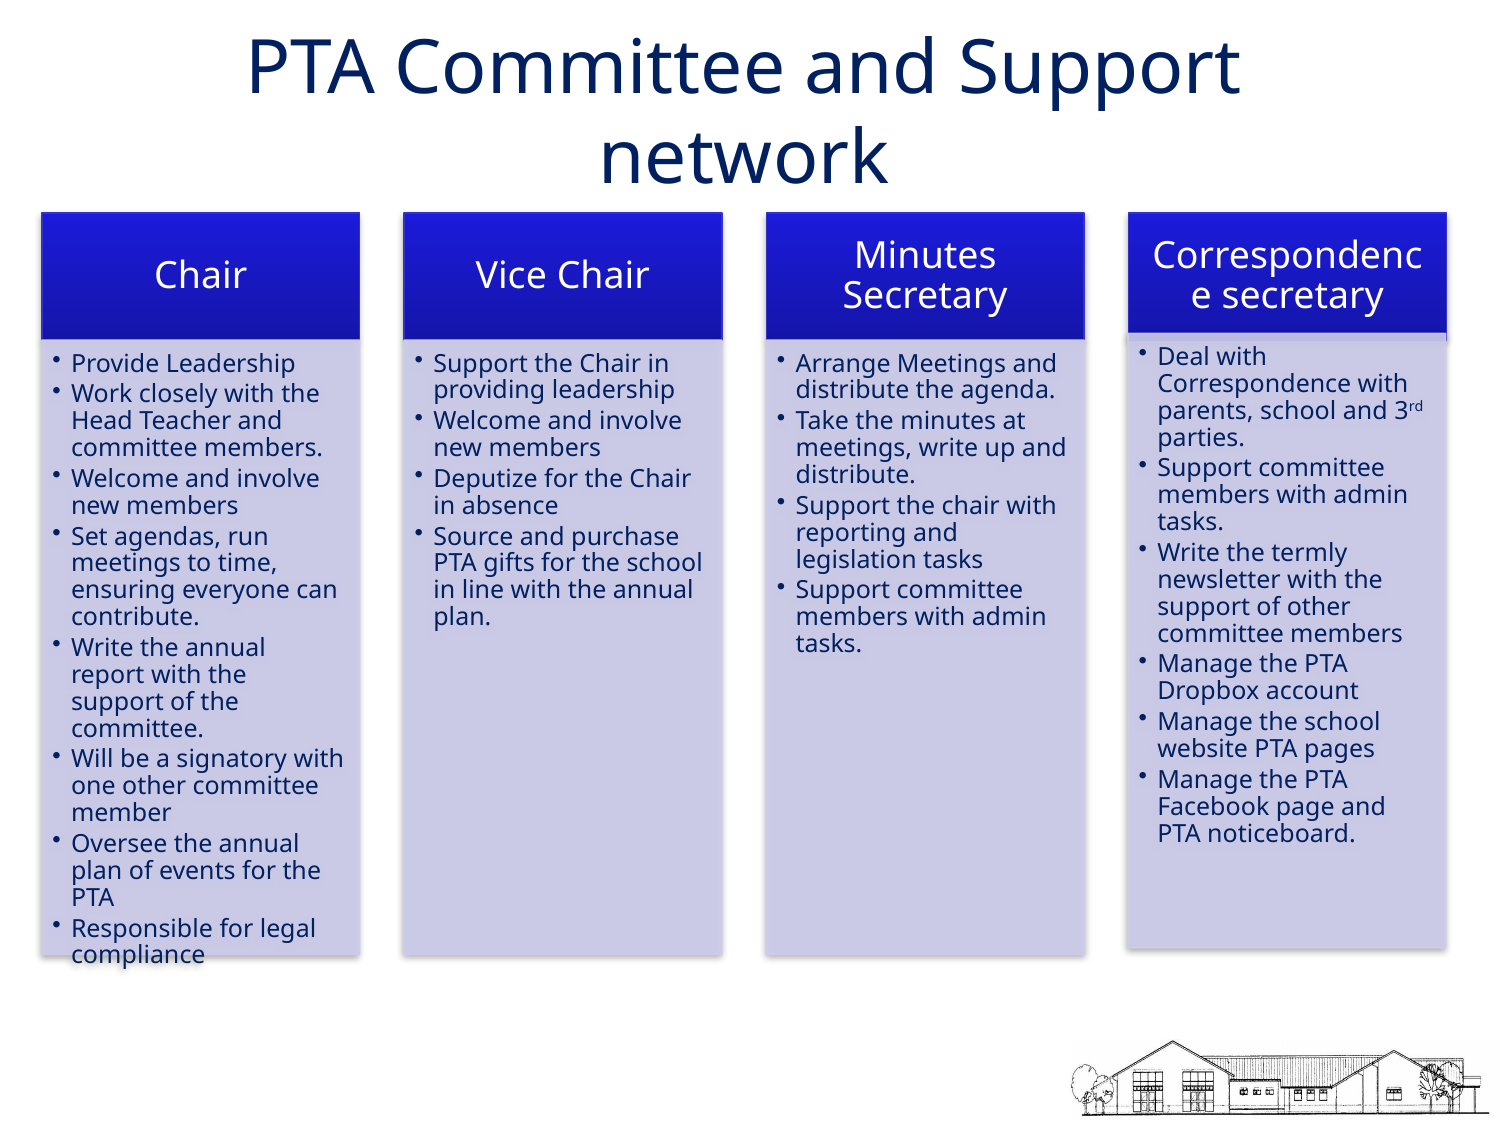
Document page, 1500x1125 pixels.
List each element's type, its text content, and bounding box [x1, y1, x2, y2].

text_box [41, 42, 1448, 1125]
title PTA Committee and Support network [106, 30, 1382, 41]
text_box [1451, 1038, 1500, 1120]
